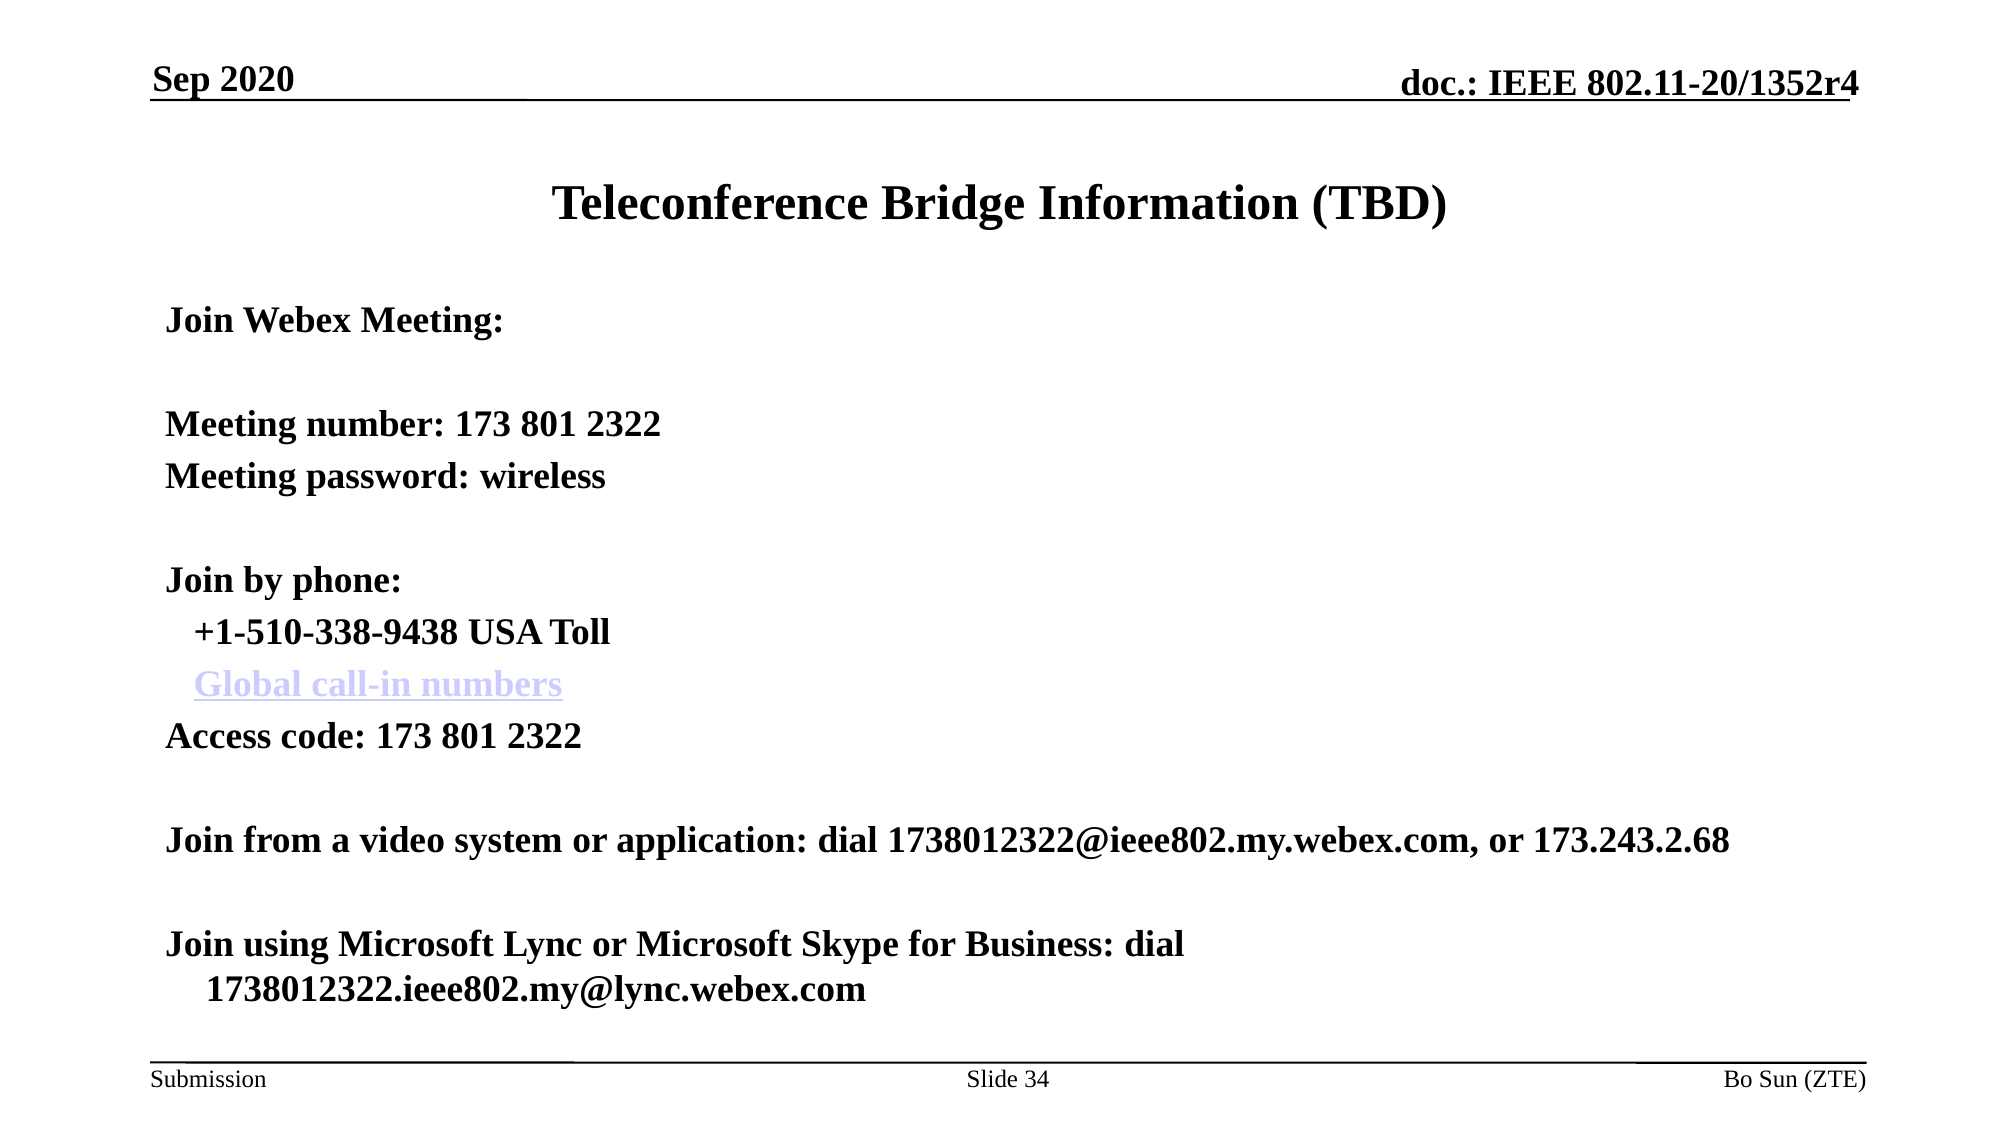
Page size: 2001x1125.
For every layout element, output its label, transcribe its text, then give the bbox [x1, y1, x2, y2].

footer Bo Sun (ZTE) [1169, 1061, 1867, 1093]
title Teleconference Bridge Information (TBD) [149, 112, 1850, 287]
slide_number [152, 54, 563, 100]
slide_number Slide 34 [949, 1061, 1067, 1123]
list Join Webex Meeting: Meeting number: 173 801 2322 Meeting password: wireless Join by phone: +1-510-338-9438 USA Toll Global call-in numbers Access code: 173 801 2322 Join from a video system or application: dial 1738012322@ieee802.my.webex.com, or 173.243.2.68 Join using Microsoft Lync or Microsoft Skype for Business: dial 1738012322.ieee802.my@lync.webex.com [149, 287, 1850, 1021]
